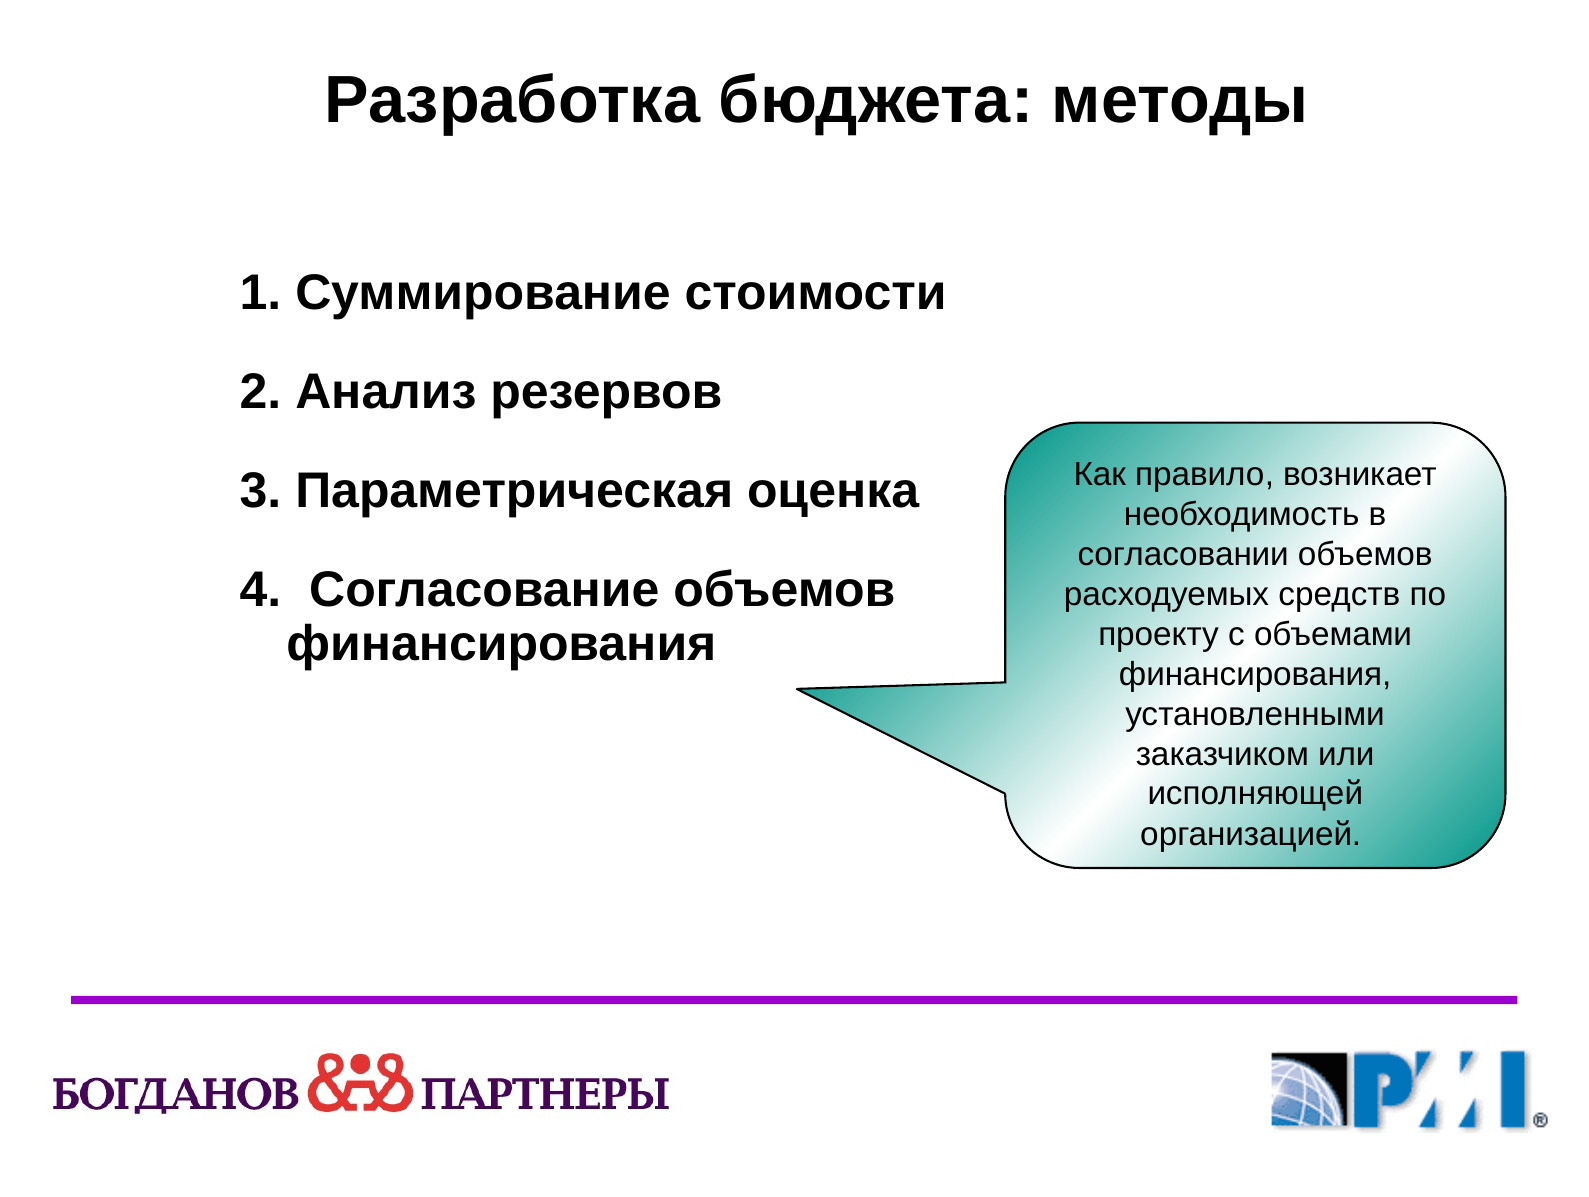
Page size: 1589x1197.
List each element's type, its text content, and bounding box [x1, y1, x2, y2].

picture [31, 1034, 689, 1139]
picture [1256, 1048, 1557, 1133]
text_box 1. Суммирование стоимости 2. Анализ резервов 3. Параметрическая оценка 4. Согласование объемов финансирования [149, 258, 1128, 809]
text_box Как правило, возникает необходимость в согласовании объемов расходуемых средств по проекту с объемами финансирования, установленными заказчиком или исполняющей организацией. [796, 422, 1506, 868]
text_box Разработка бюджета: методы [44, 48, 1589, 187]
